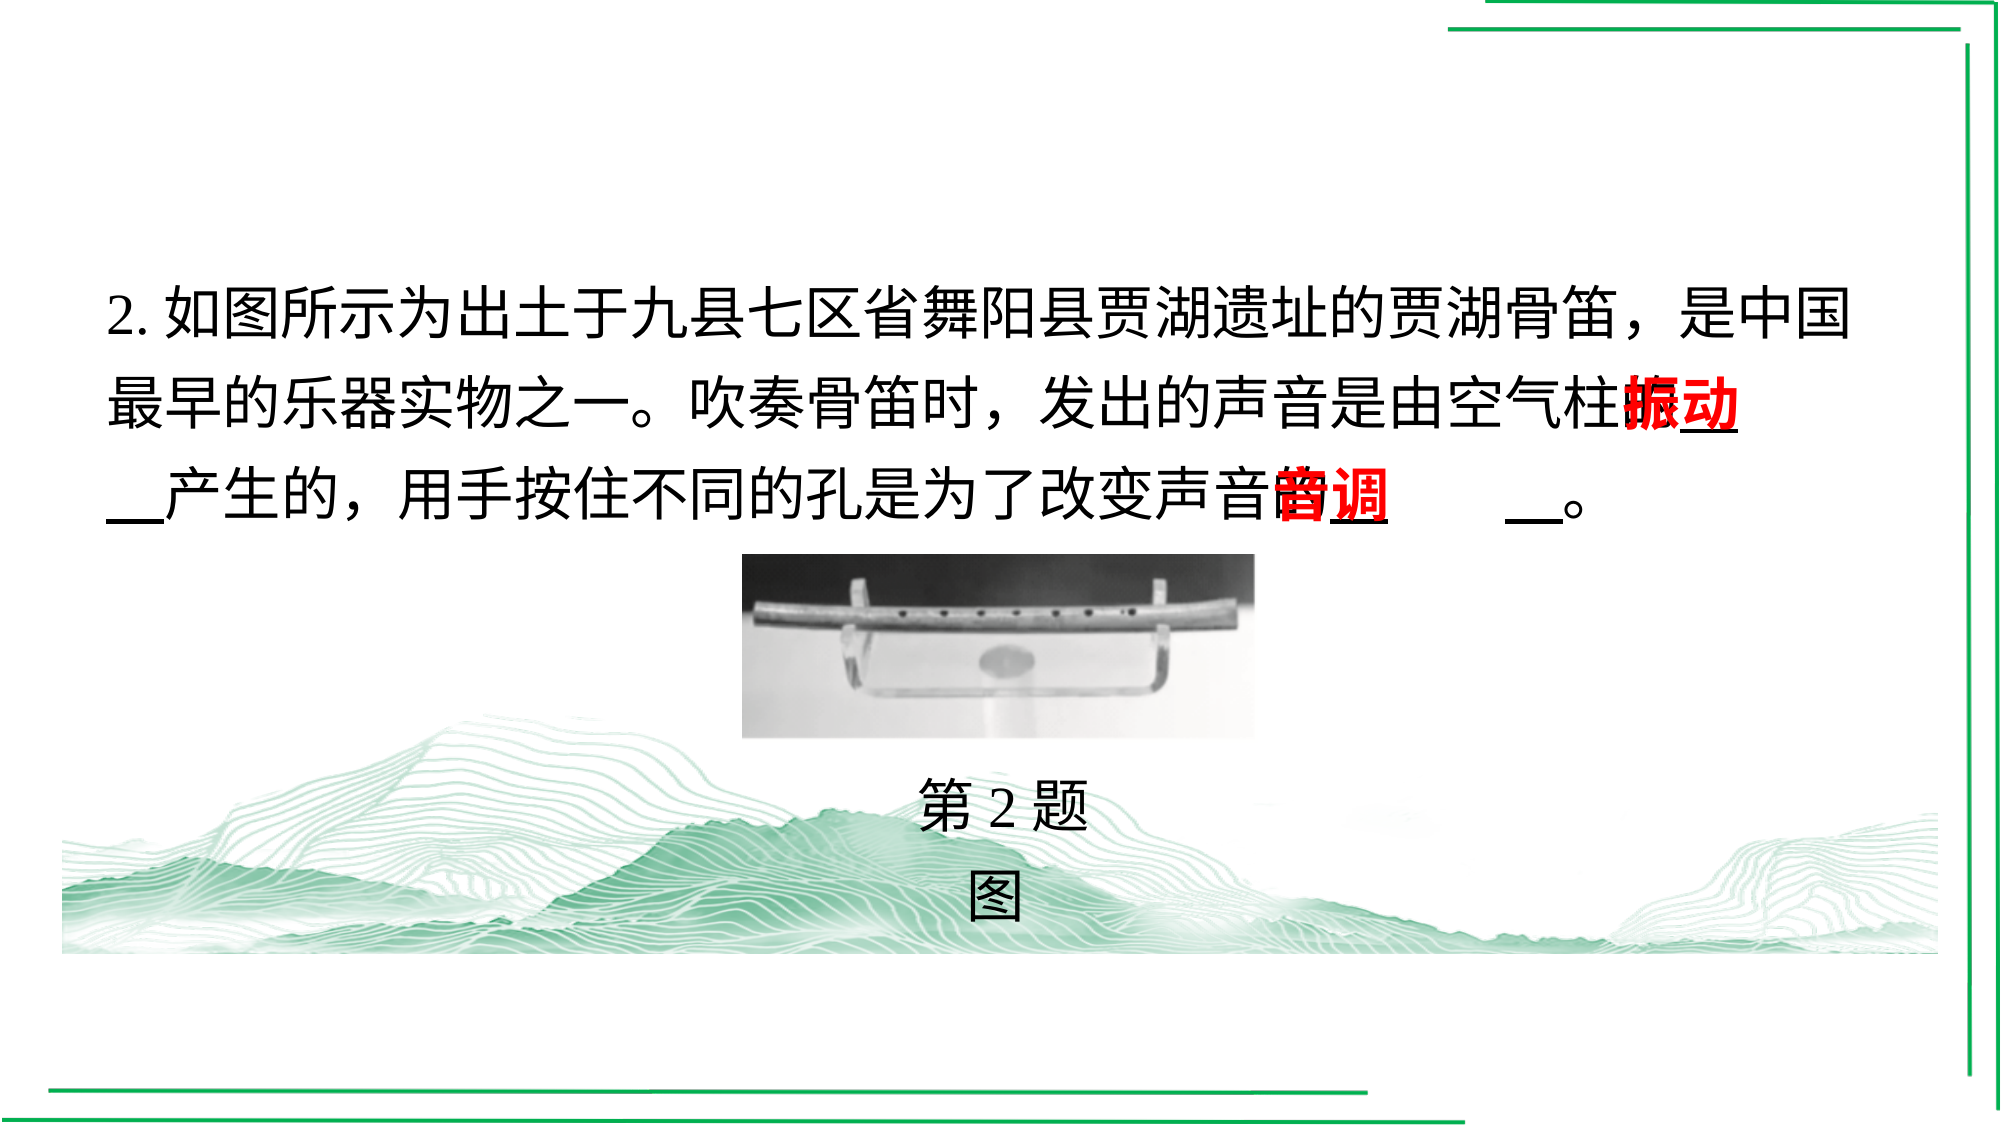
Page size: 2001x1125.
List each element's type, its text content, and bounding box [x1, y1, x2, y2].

text_box 振动 [1608, 339, 1755, 446]
text_box 2.如图所示为出土于九县七区省舞阳县贾湖遗址的贾湖骨笛，是中国最早的乐器实物之一。吹奏骨笛时，发出的声音是由空气柱的 振动 ⁠产生的，用手按住不同的孔是为了改变声音的 音调 ⁠。 [106, 255, 1894, 527]
text_box 音调 [1258, 430, 1405, 527]
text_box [742, 554, 1258, 808]
picture [0, 0, 2001, 1125]
